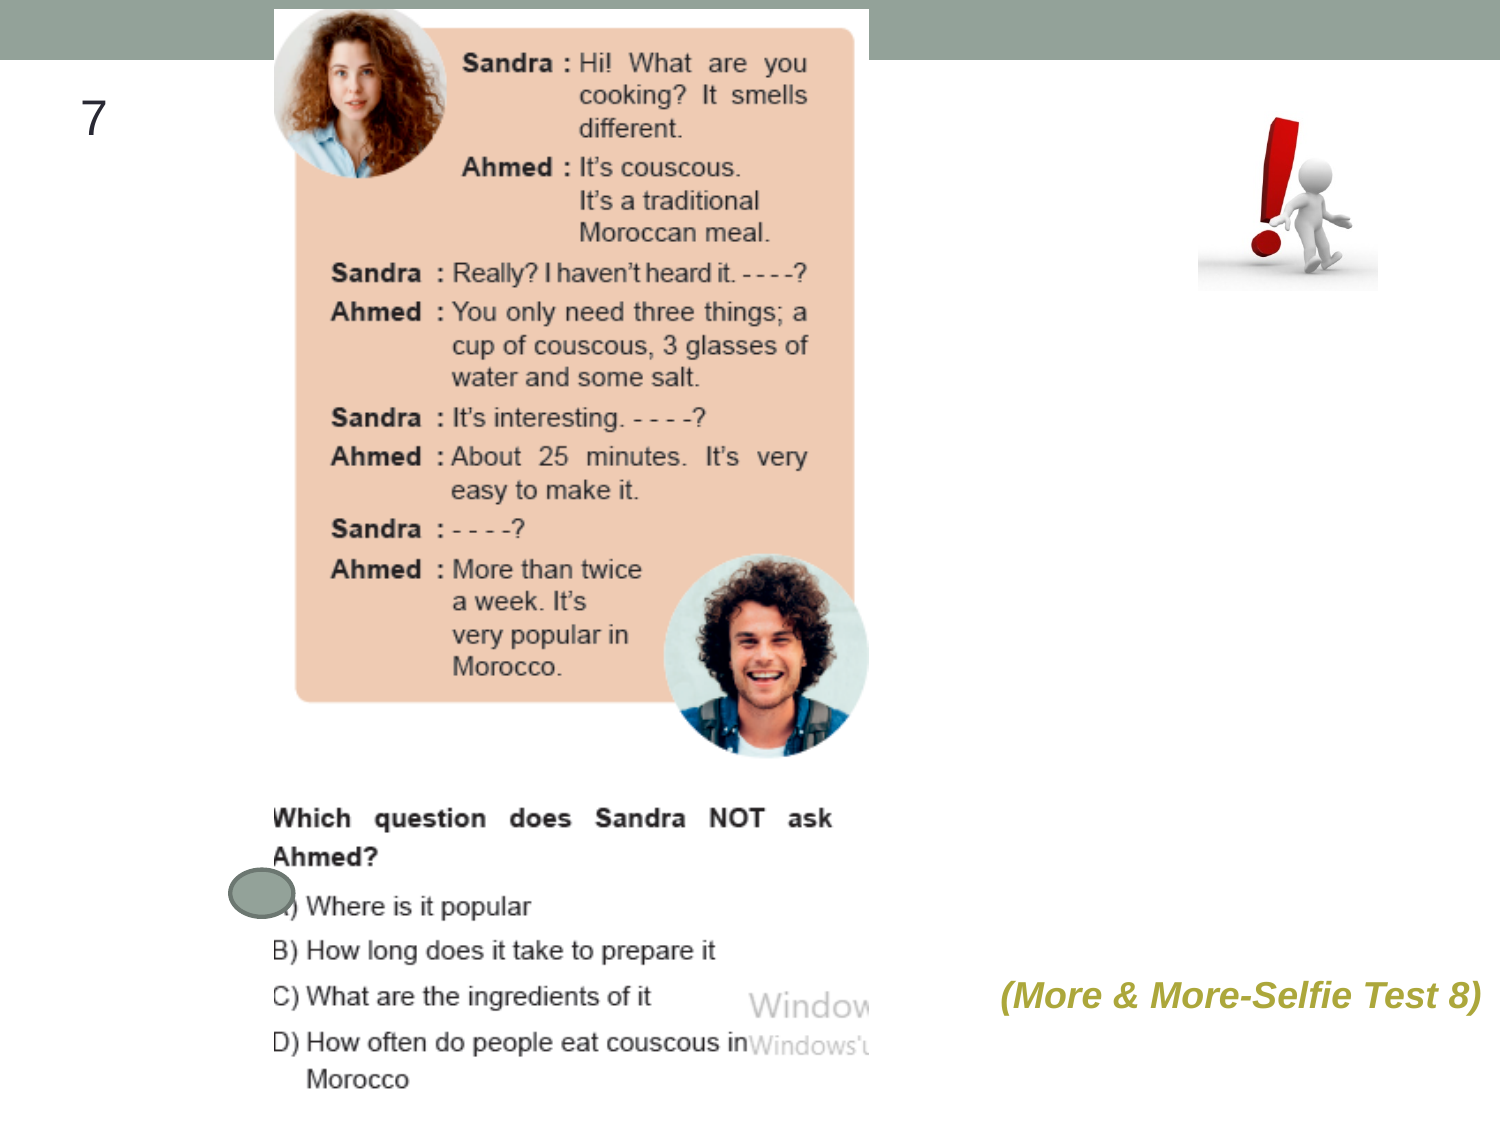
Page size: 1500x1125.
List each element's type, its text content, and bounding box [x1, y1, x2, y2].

text_box 7 [65, 78, 123, 153]
picture [1198, 111, 1378, 291]
text_box [228, 867, 271, 919]
text_box (More & More-Selfie Test 8) [985, 964, 1498, 1069]
picture [273, 9, 869, 1095]
